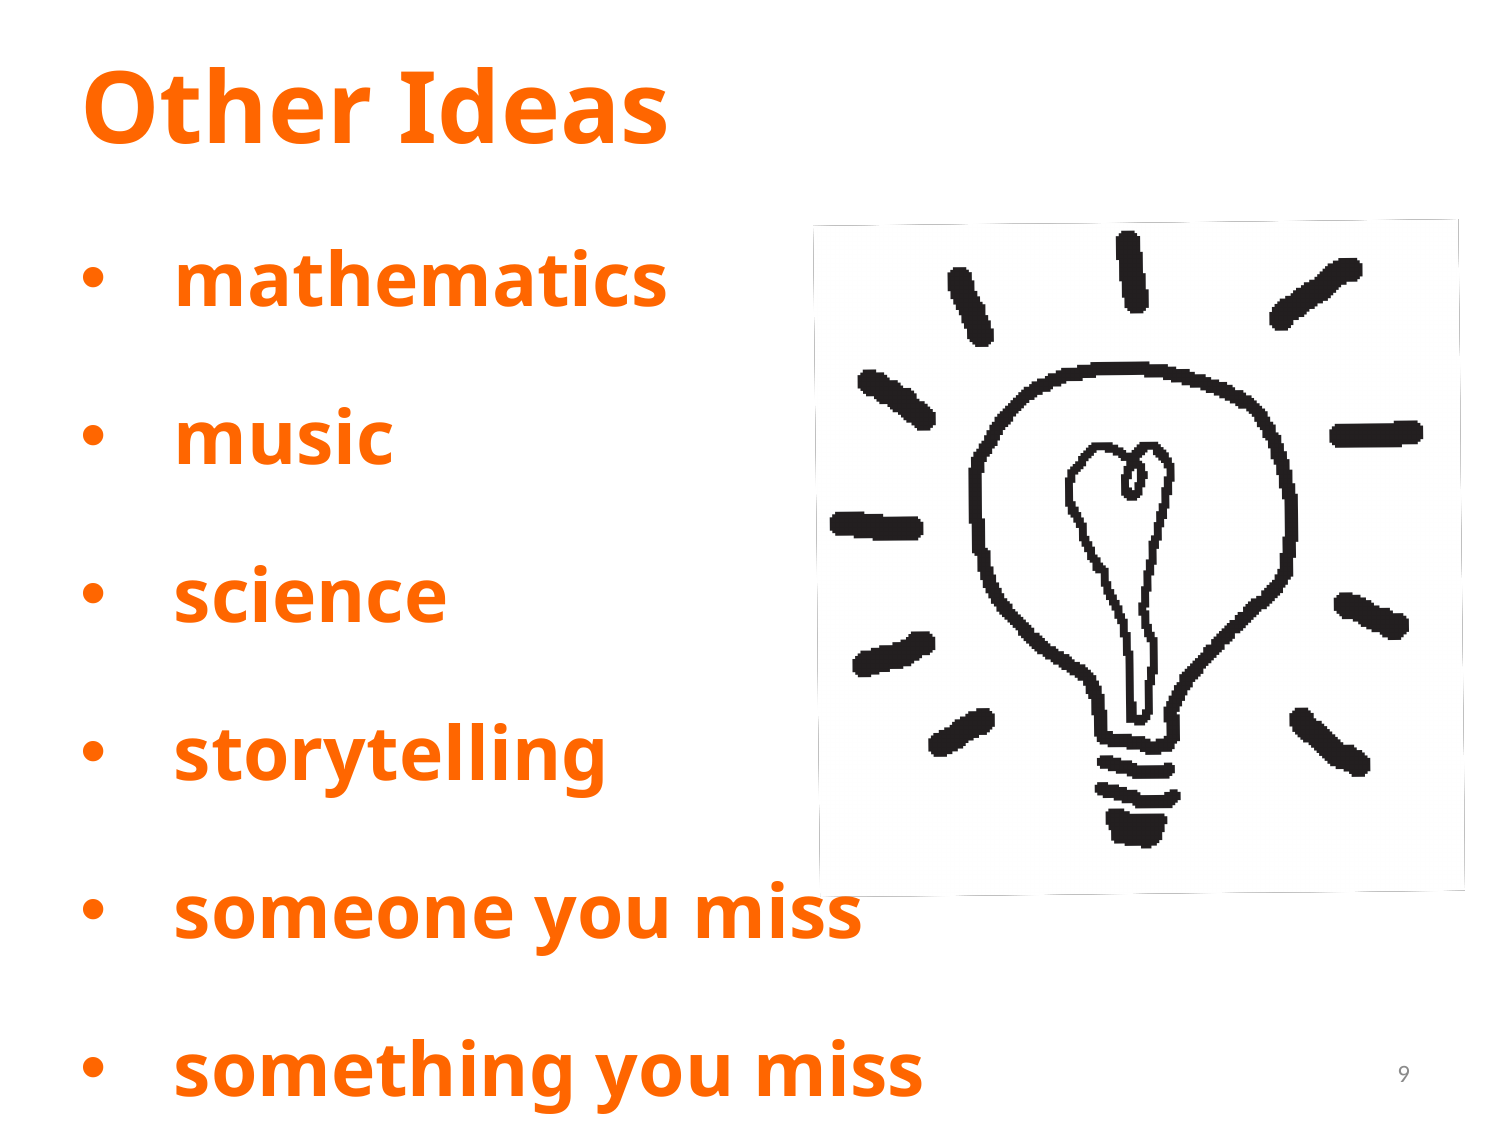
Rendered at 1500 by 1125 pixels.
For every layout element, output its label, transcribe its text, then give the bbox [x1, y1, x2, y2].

slide_number 9 [1326, 1042, 1425, 1103]
text_box Other Ideas mathematics music science storytelling someone you miss something you miss [74, 13, 1326, 1118]
picture [813, 219, 1465, 898]
